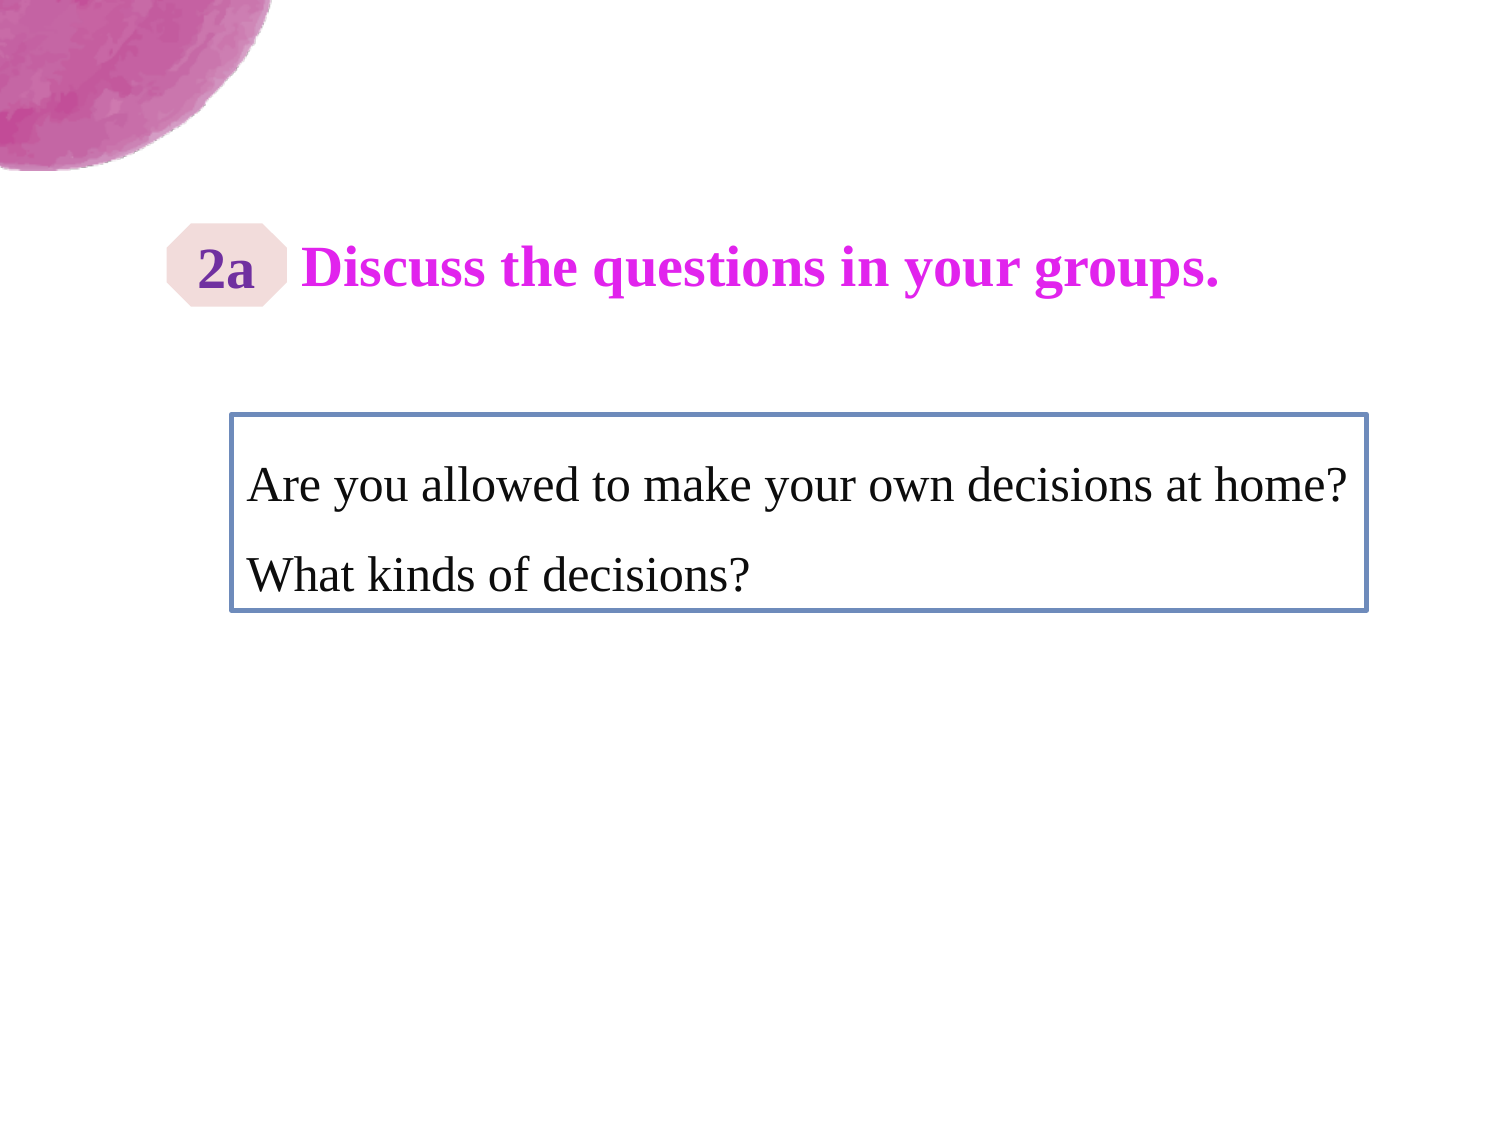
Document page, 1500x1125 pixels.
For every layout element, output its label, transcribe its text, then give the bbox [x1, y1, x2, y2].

text_box [246, 383, 1301, 506]
title Are you allowed to make your own decisions at home?What kinds of decisions? [231, 414, 1367, 611]
picture [0, 0, 278, 171]
text_box Discuss the questions in your groups. [286, 221, 1338, 306]
text_box 2a [165, 222, 288, 308]
